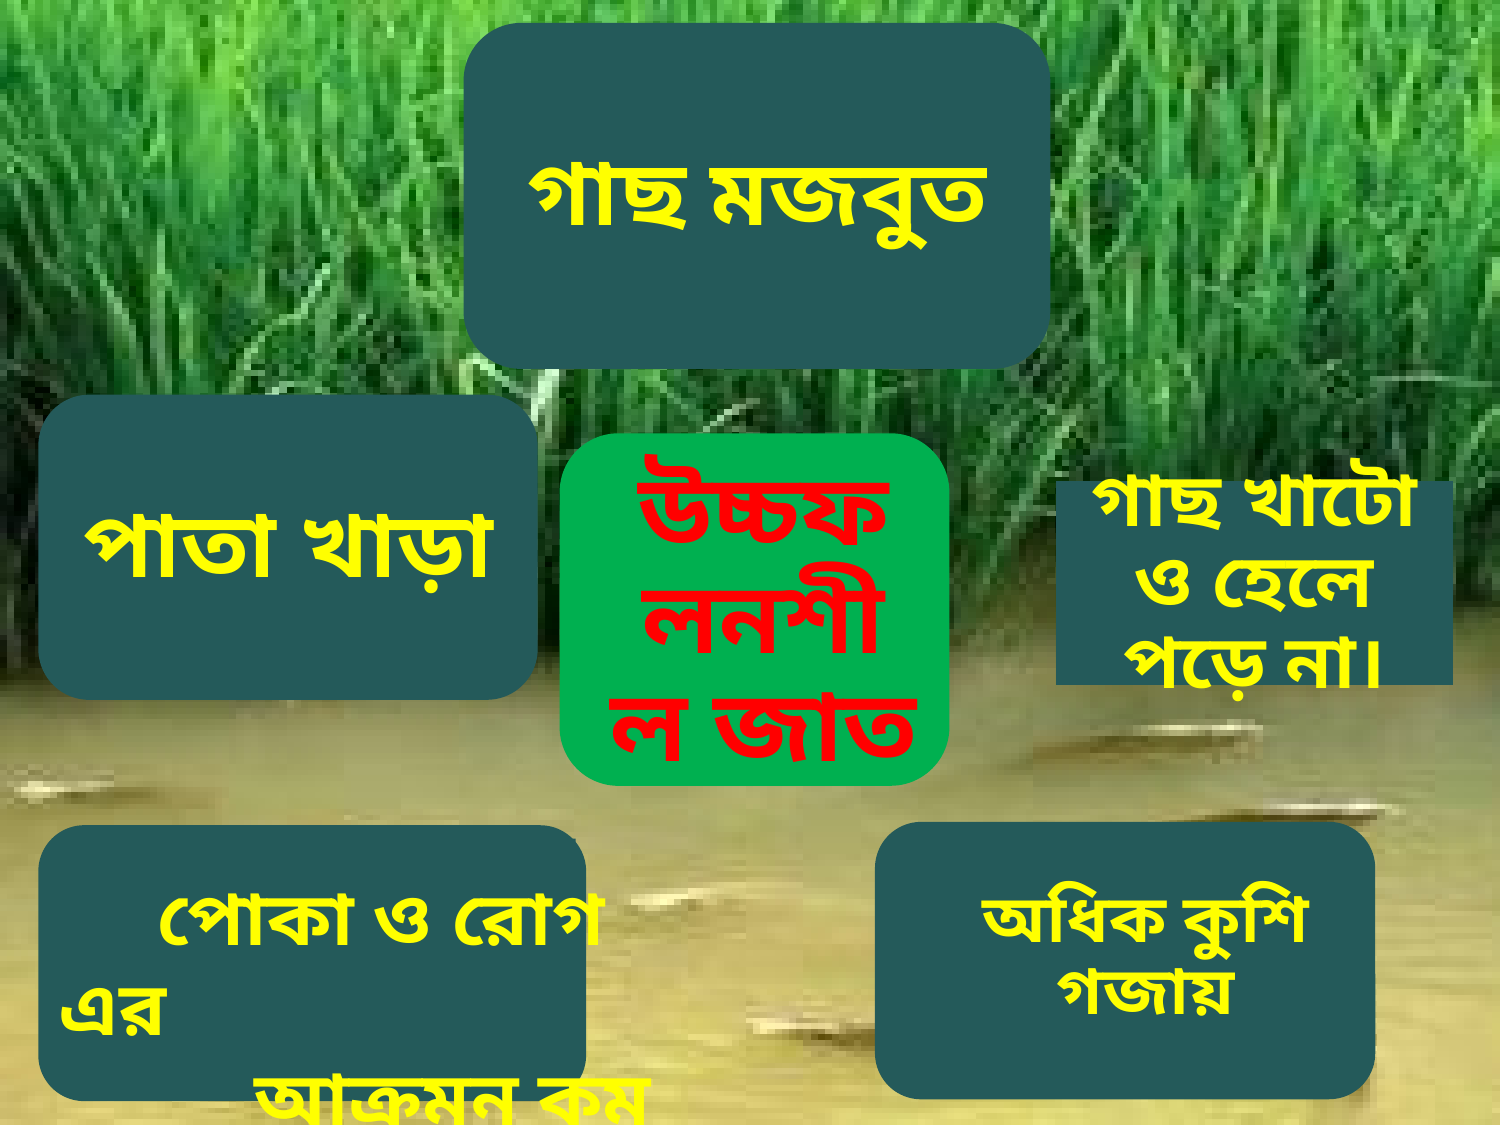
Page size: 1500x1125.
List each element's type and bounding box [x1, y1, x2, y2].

text_box [463, 22, 1051, 370]
text_box [38, 824, 587, 1102]
picture [0, 0, 1500, 1125]
text_box [874, 821, 1376, 1100]
text_box [38, 394, 538, 701]
text_box [559, 433, 950, 787]
